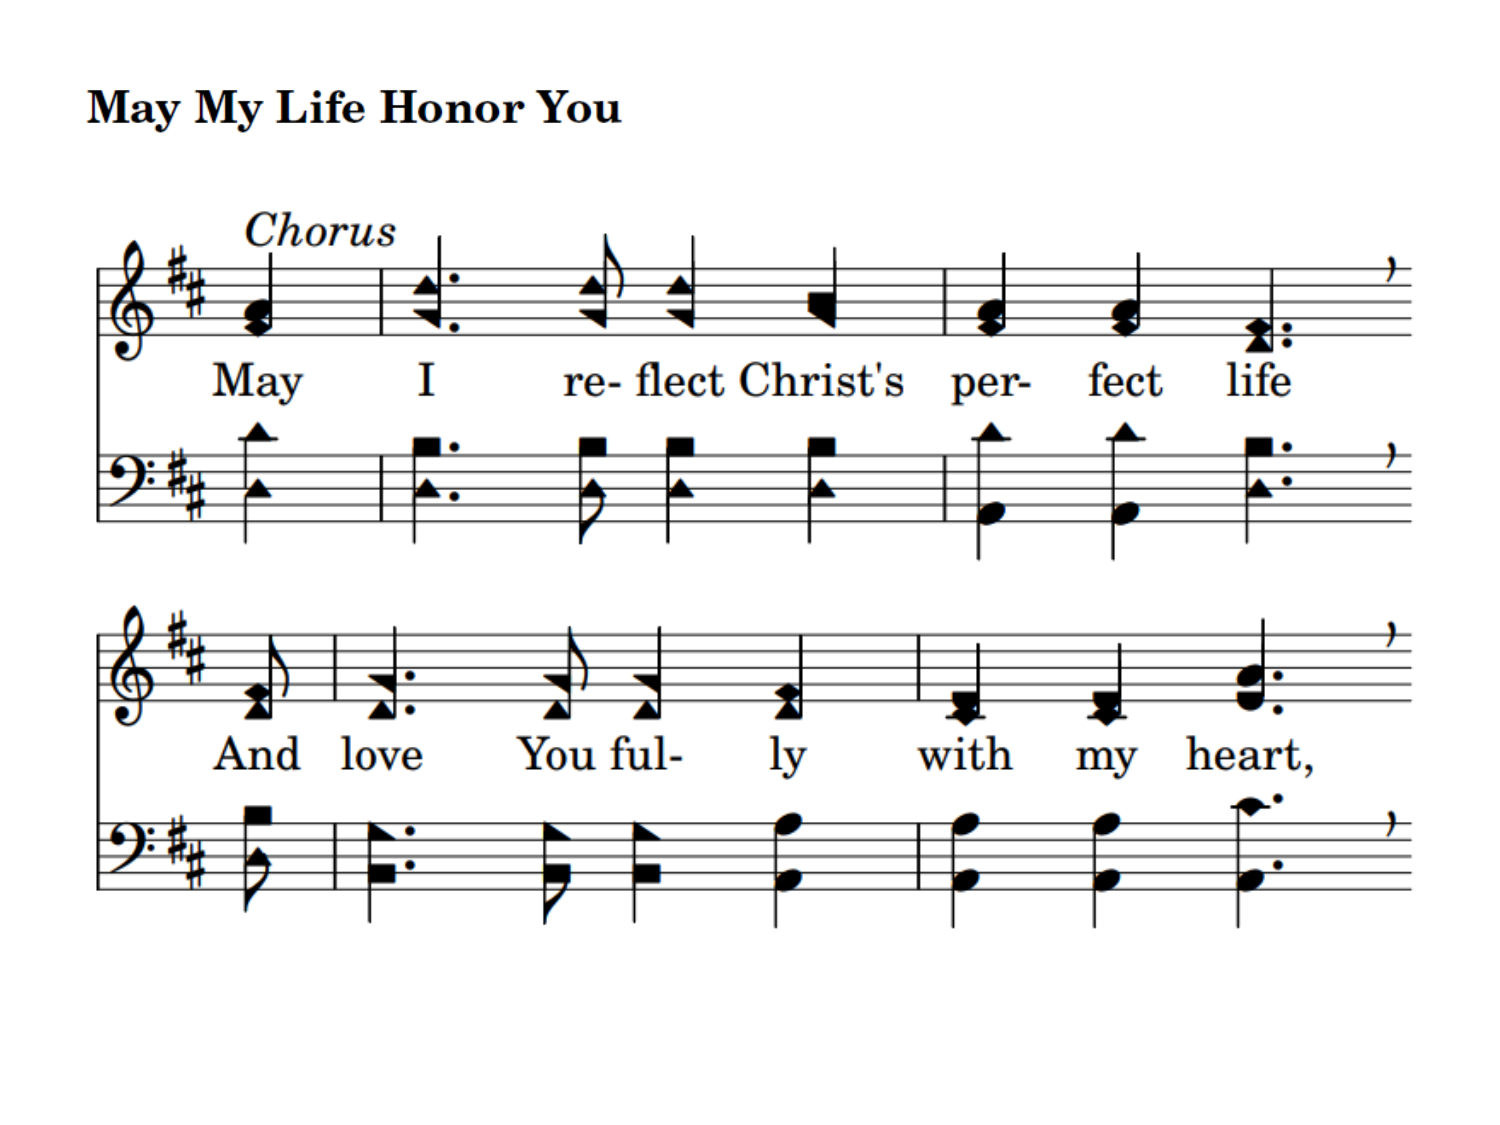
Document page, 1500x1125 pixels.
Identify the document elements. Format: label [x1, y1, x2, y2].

picture [74, 74, 635, 138]
picture [72, 176, 1427, 949]
